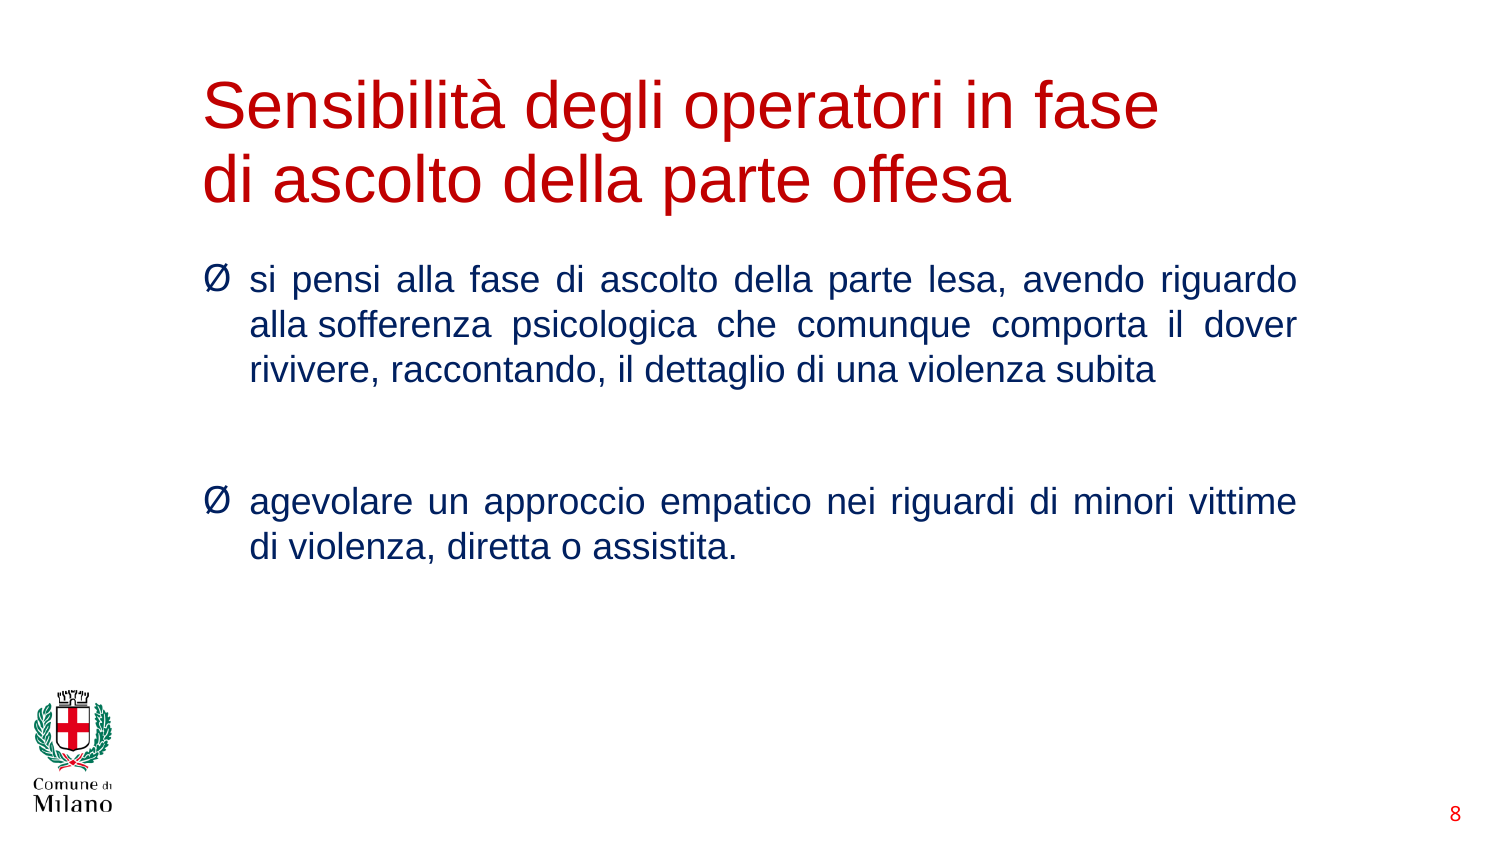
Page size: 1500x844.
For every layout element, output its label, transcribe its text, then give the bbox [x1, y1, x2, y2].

title Sensibilità degli operatori in fase di ascolto della parte offesa [187, 138, 1313, 247]
subtitle si pensi alla fase di ascolto della parte lesa, avendo riguardo alla sofferenza psicologica che comunque comporta il dover rivivere, raccontando, il dettaglio di una violenza subita agevolare un approccio empatico nei riguardi di minori vittime di violenza, diretta o assistita. [187, 247, 1313, 647]
picture [29, 685, 118, 824]
